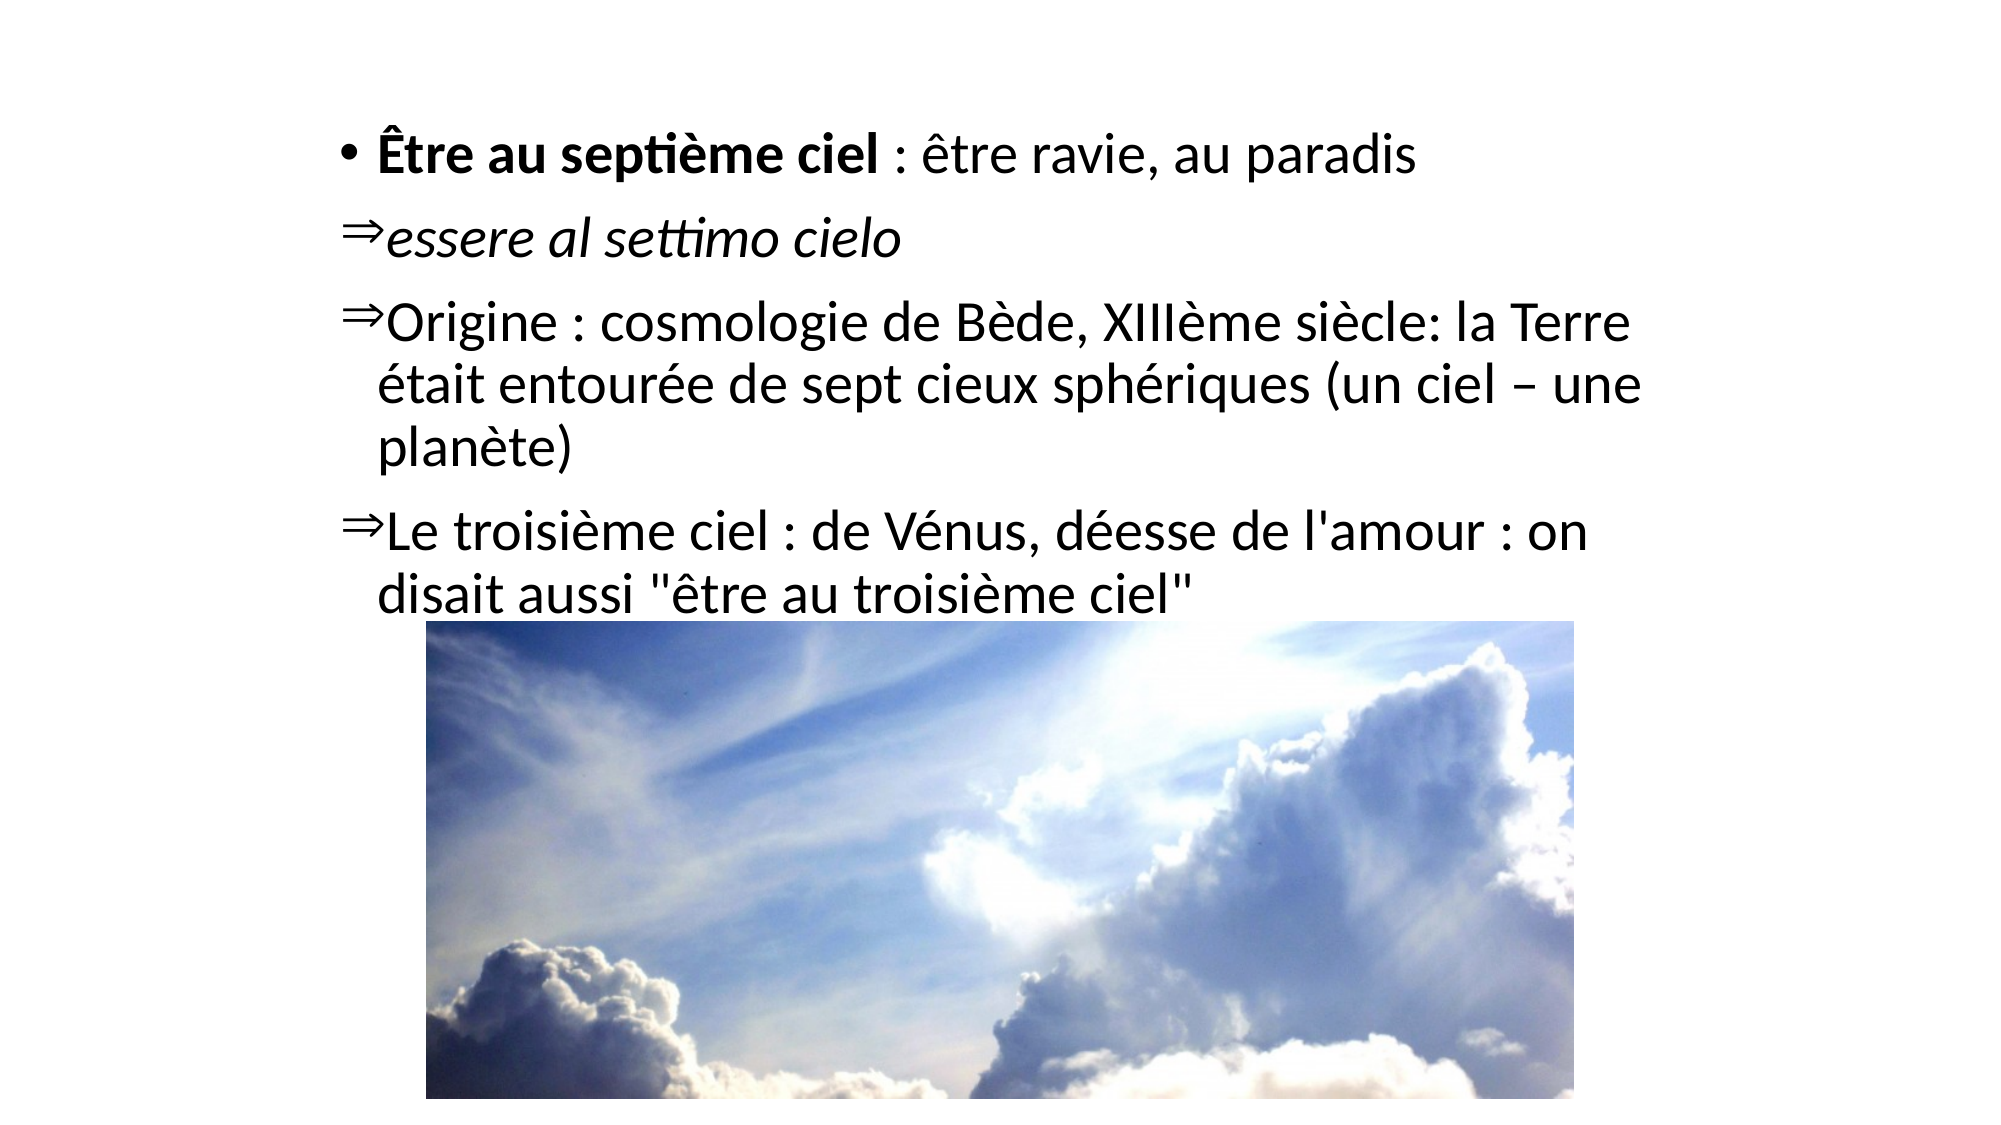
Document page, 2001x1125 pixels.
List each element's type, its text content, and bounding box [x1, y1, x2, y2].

list Être au septième ciel : être ravie, au paradis essere al settimo cielo Origine : cosmologie de Bède, XIIIème siècle: la Terre était entourée de sept cieux sphériques (un ciel – une planète) Le troisième ciel : de Vénus, déesse de l'amour : on disait aussi "être au troisième ciel" [324, 115, 1675, 1005]
picture [425, 621, 1574, 1099]
